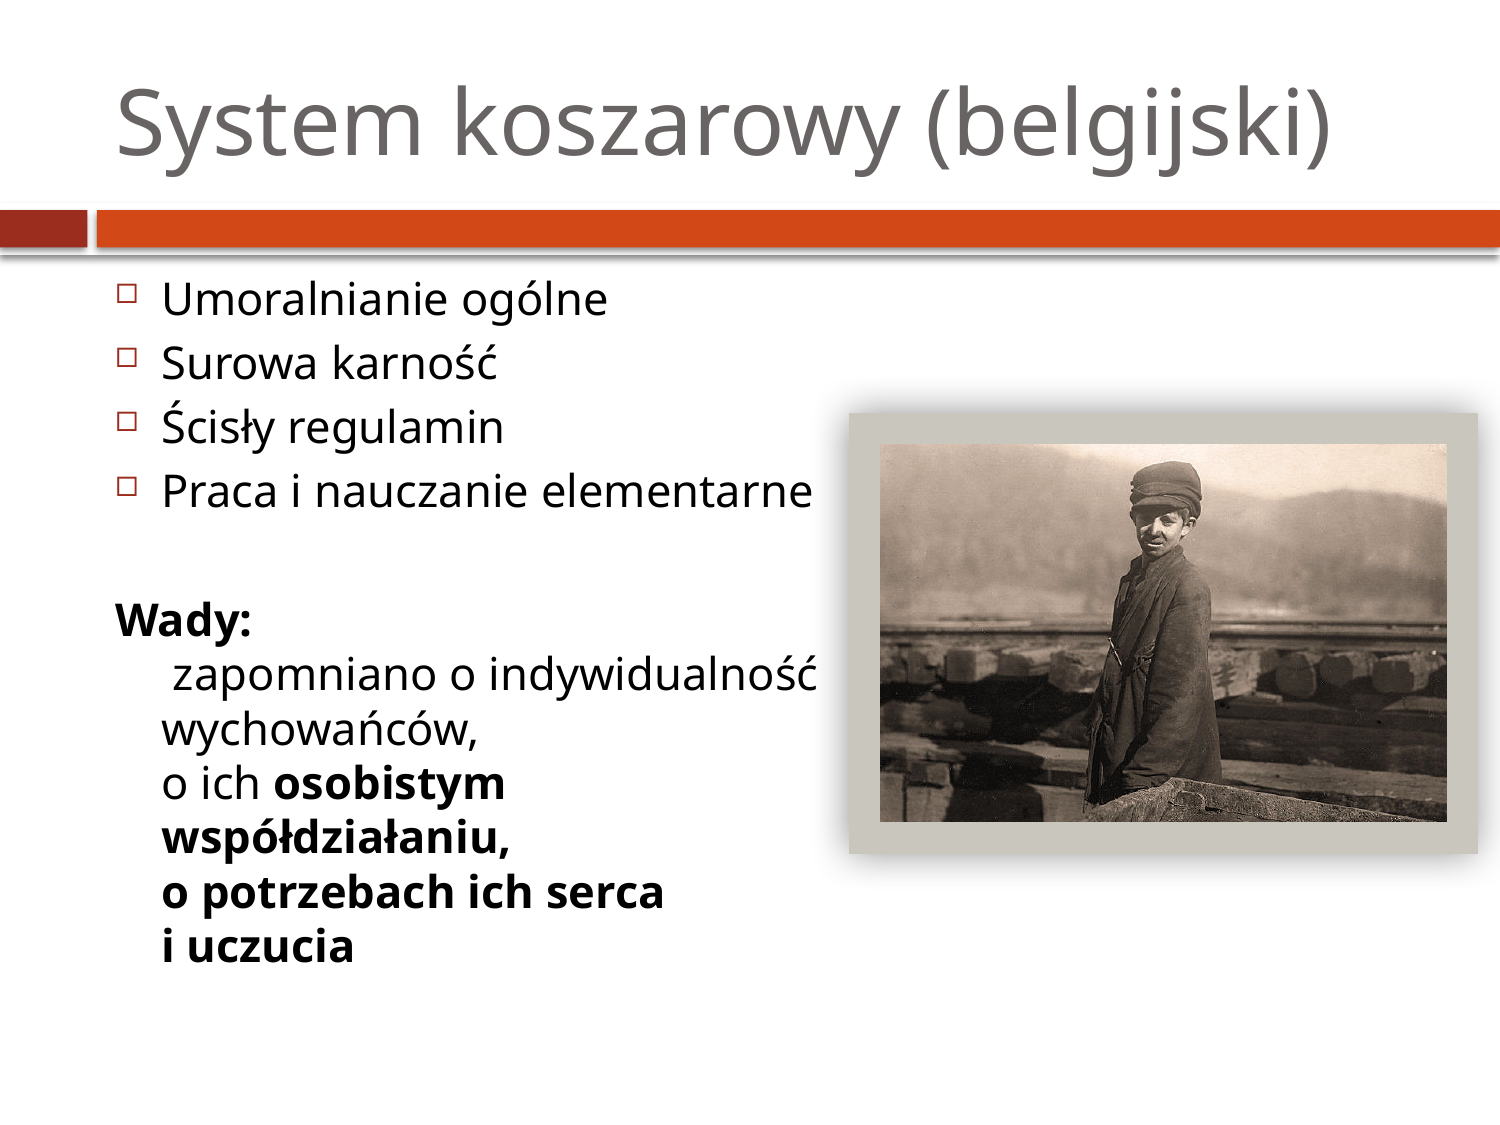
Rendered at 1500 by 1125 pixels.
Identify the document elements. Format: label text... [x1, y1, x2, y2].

title System koszarowy (belgijski) [100, 37, 1438, 200]
picture [879, 444, 1448, 823]
list Umoralnianie ogólne Surowa karność Ścisły regulamin Praca i nauczanie elementarne Wady: zapomniano o indywidualność wychowańców, o ich osobistym współdziałaniu, o potrzebach ich serca i uczucia [100, 262, 845, 1059]
